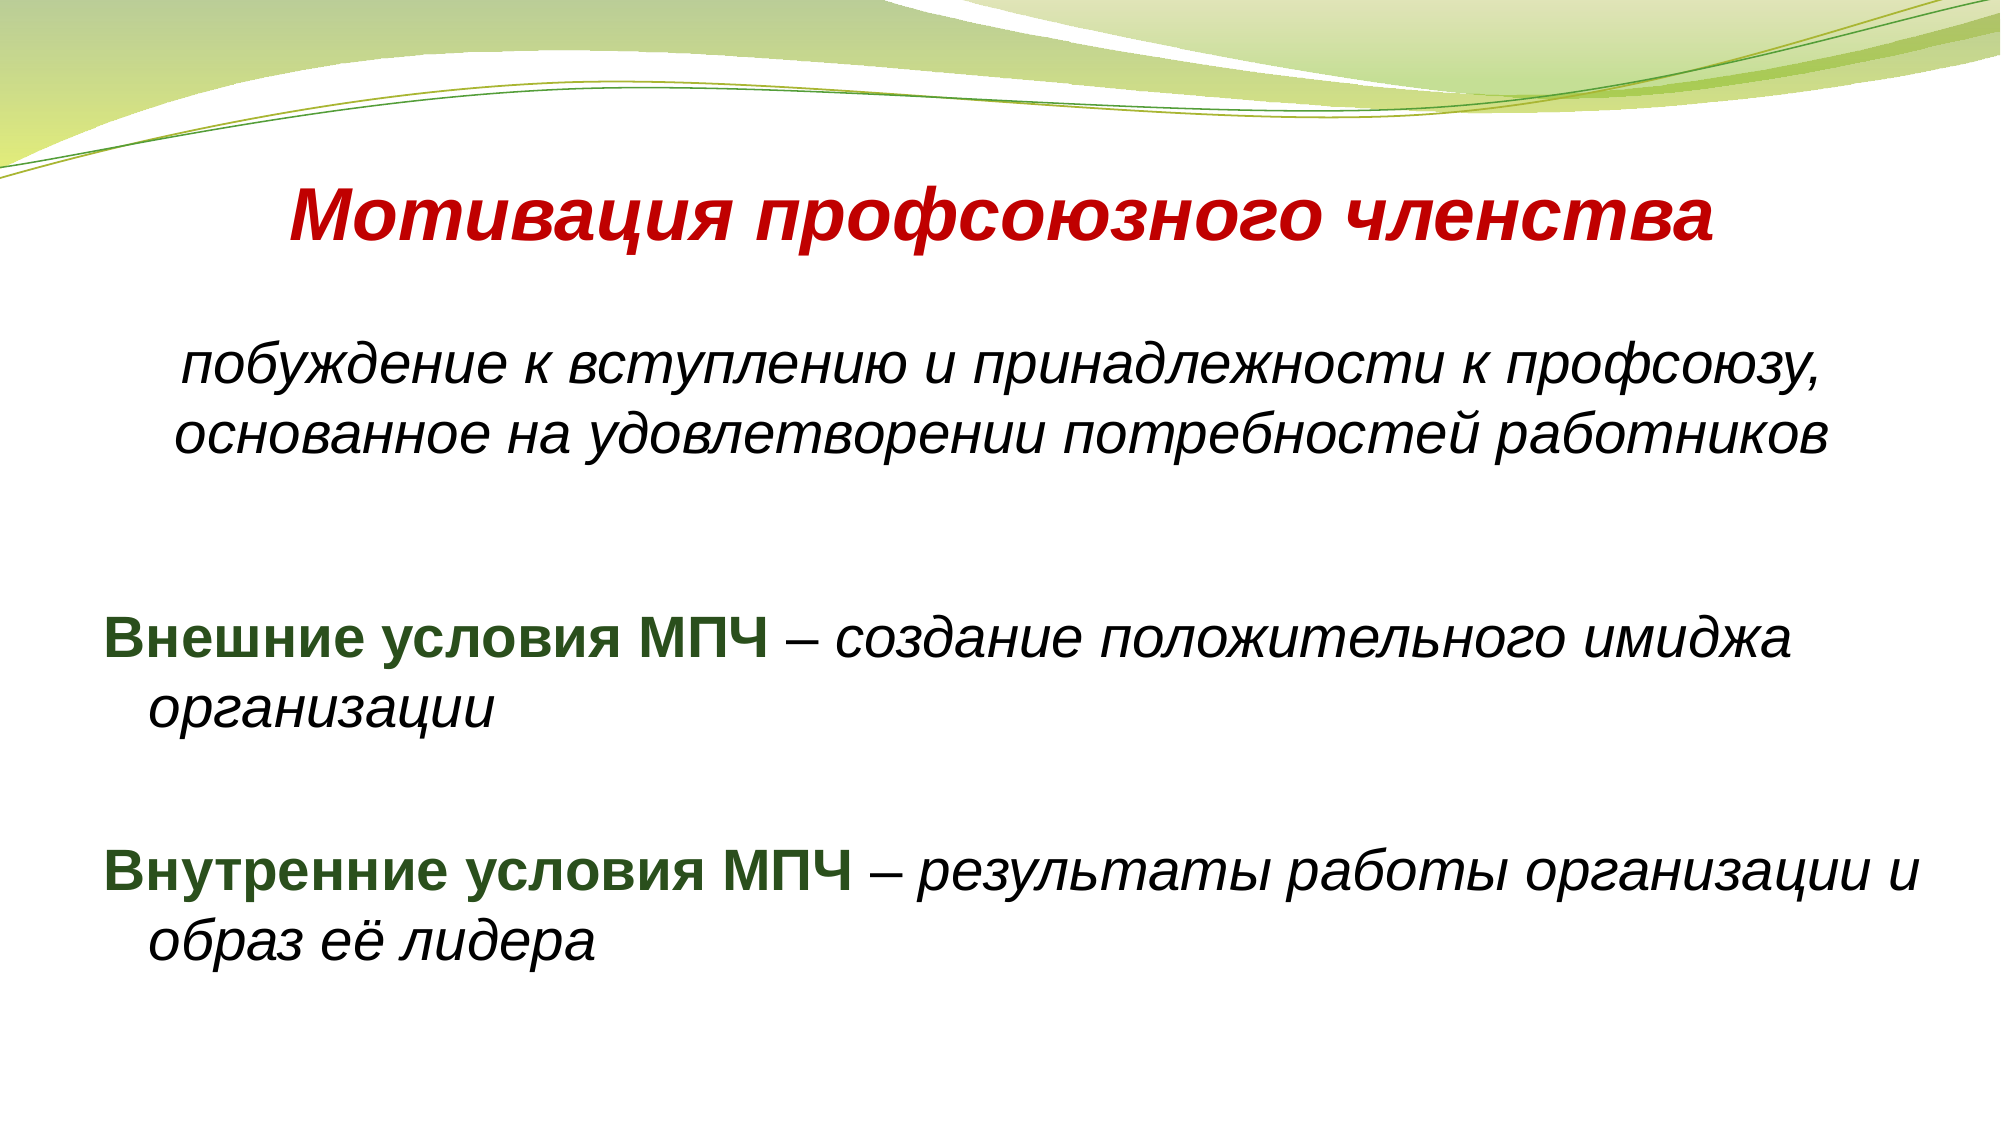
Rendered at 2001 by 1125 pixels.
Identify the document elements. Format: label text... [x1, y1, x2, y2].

title Мотивация профсоюзного членства побуждение к вступлению и принадлежности к профсоюзу, основанное на удовлетворении потребностей работников [156, 62, 1850, 466]
list Внешние условия МПЧ – создание положительного имиджа организации Внутренние условия МПЧ – результаты работы организации и образ её лидера [89, 515, 1940, 1063]
